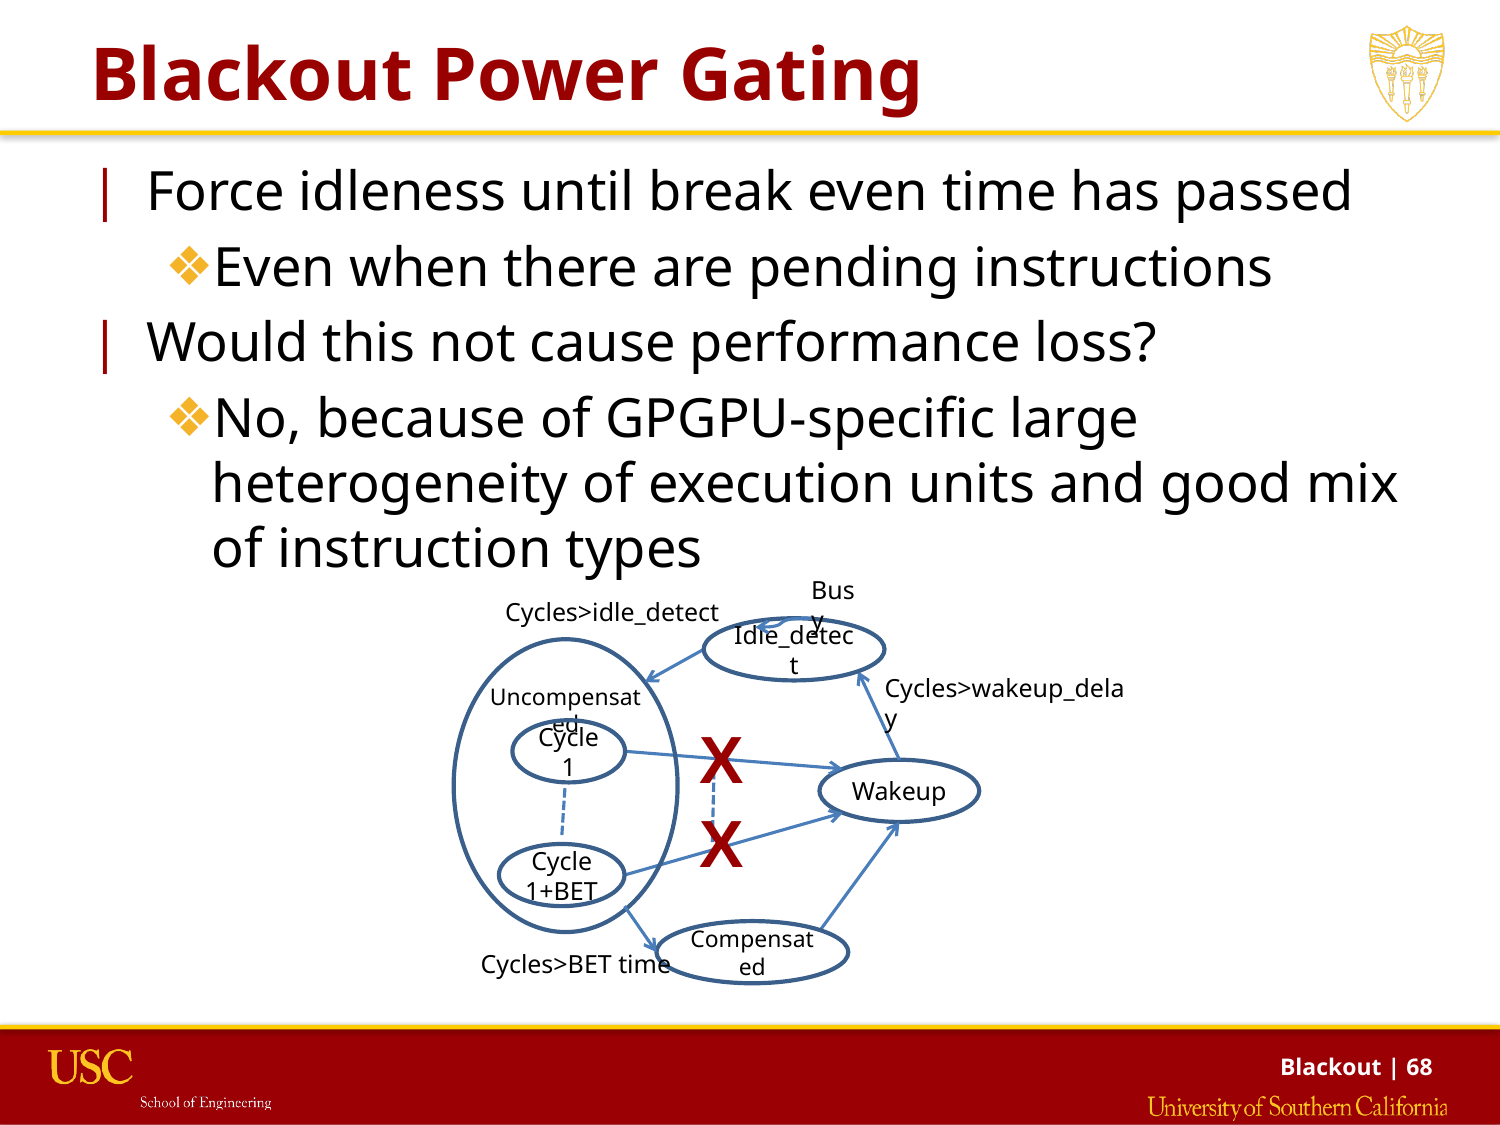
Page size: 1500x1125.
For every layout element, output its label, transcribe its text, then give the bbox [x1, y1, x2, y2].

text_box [480, 905, 849, 984]
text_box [453, 596, 724, 933]
list Force idleness until break even time has passed Even when there are pending instructions Would this not cause performance loss? No, because of GPGPU-specific large heterogeneity of execution units and good mix of instruction types [75, 148, 1425, 1025]
title Blackout Power Gating [75, 11, 1425, 131]
text_box Blackout | 68 [1181, 1045, 1448, 1098]
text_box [703, 574, 885, 681]
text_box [729, 671, 1134, 931]
